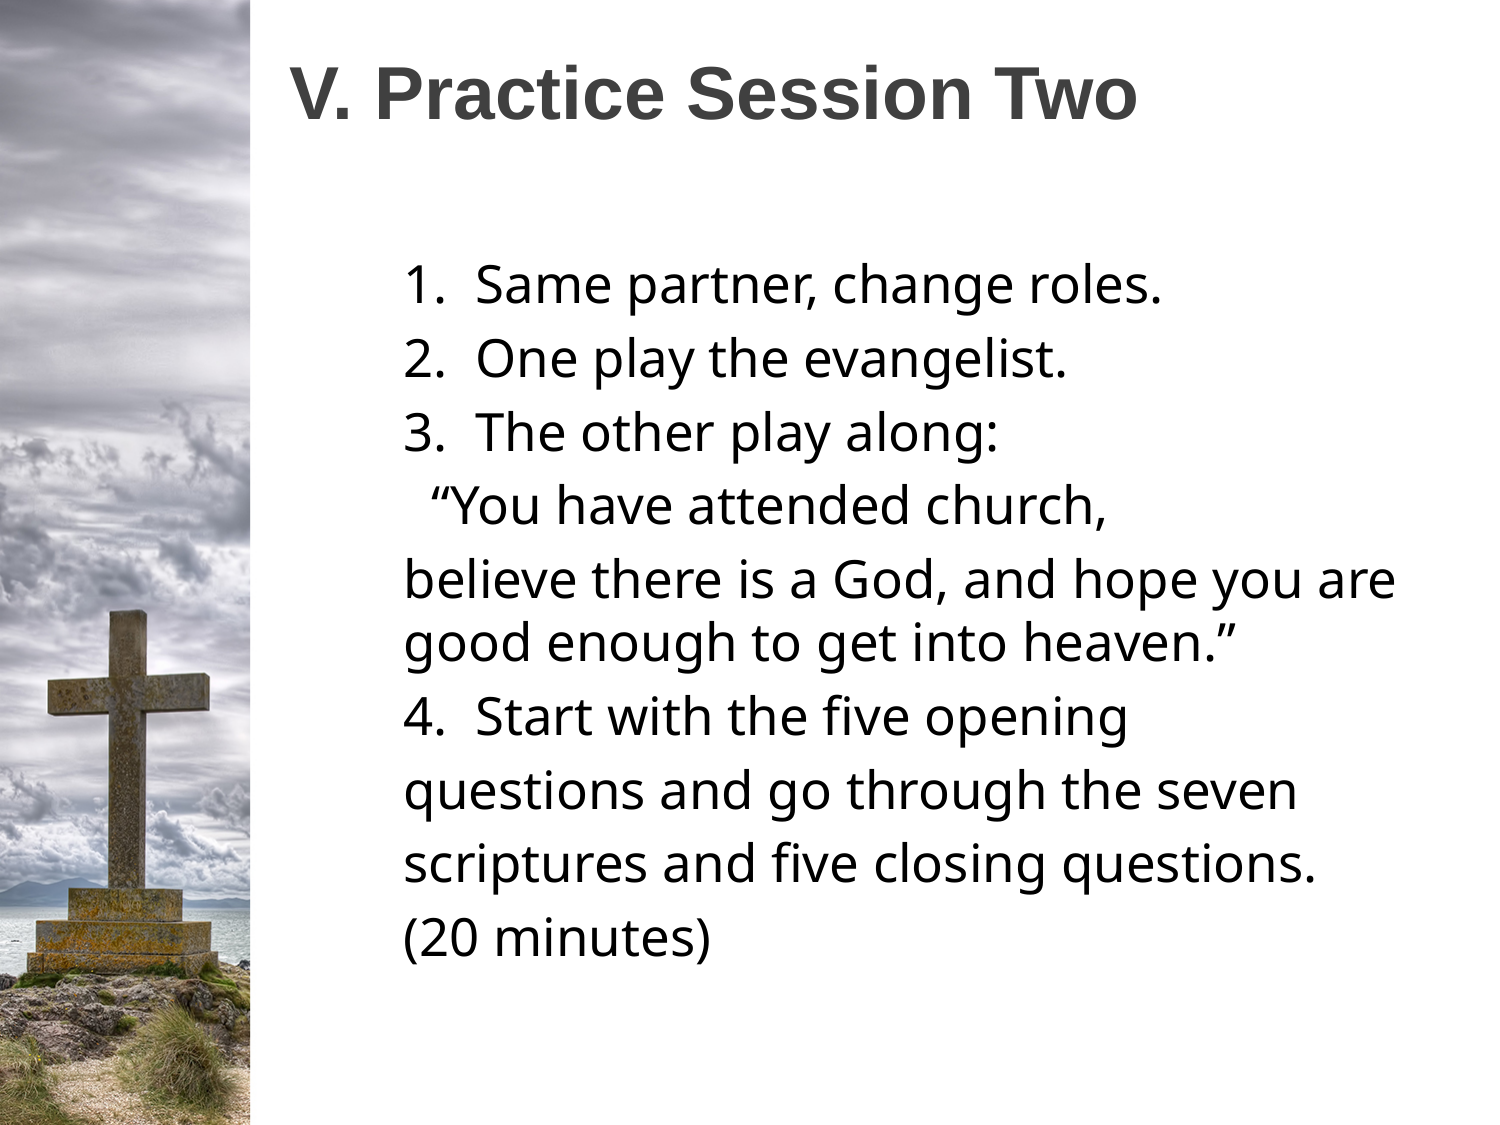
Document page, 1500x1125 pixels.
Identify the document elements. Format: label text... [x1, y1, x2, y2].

list 1. Same partner, change roles. 2. One play the evangelist. 3. The other play along: “You have attended church, believe there is a God, and hope you are good enough to get into heaven.” 4. Start with the five opening questions and go through the seven scriptures and five closing questions. (20 minutes) [336, 243, 1425, 986]
picture [0, 0, 1500, 1125]
title V. Practice Session Two [253, 2, 1500, 176]
